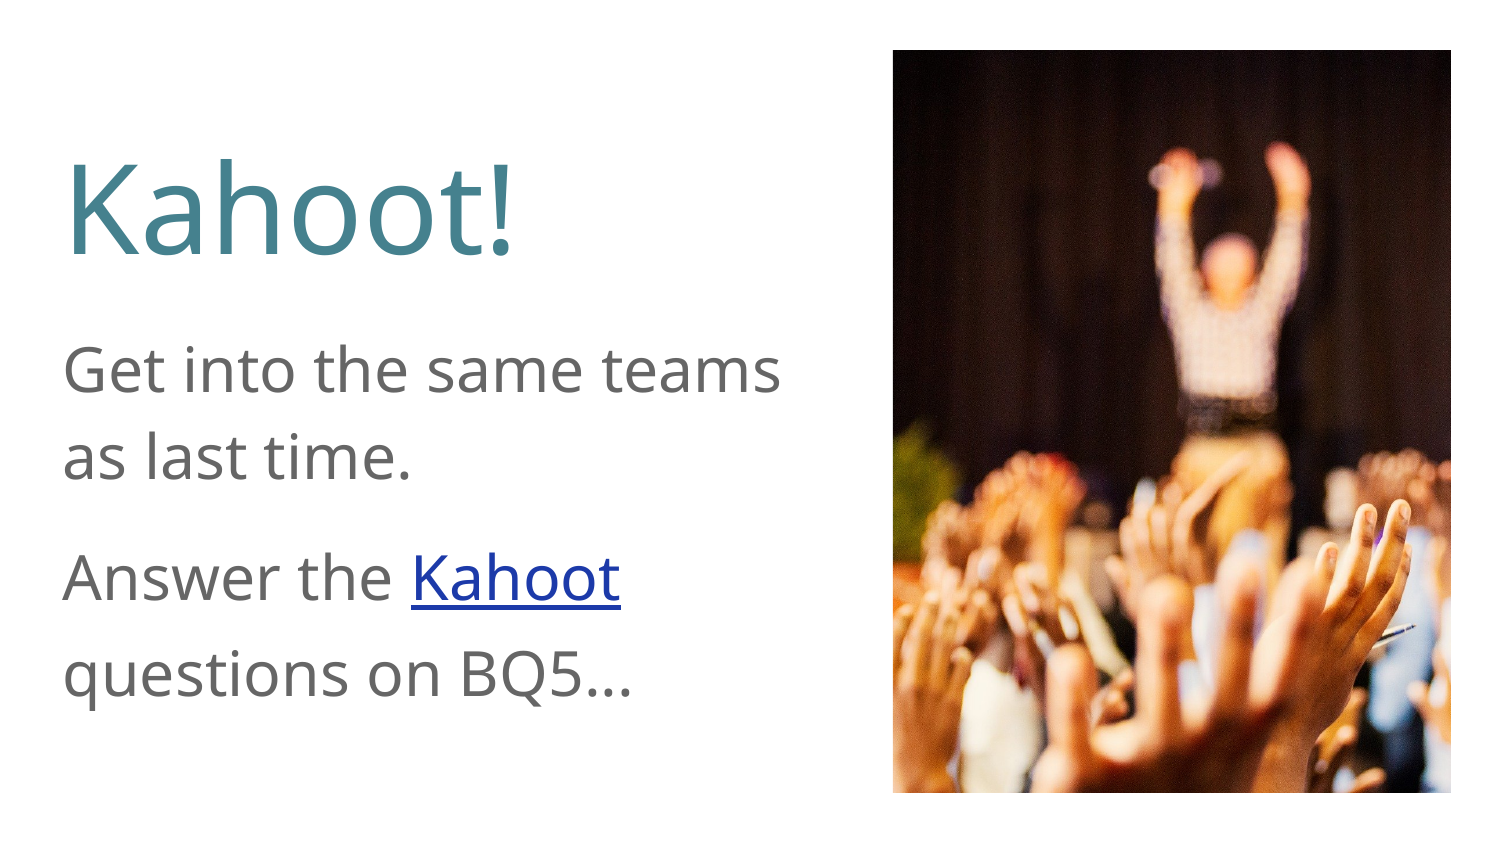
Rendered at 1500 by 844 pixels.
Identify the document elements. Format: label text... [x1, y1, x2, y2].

list Get into the same teams as last time. Answer the Kahoot questions on BQ5... [47, 304, 838, 727]
picture [892, 50, 1452, 793]
title Kahoot! [47, 66, 838, 295]
